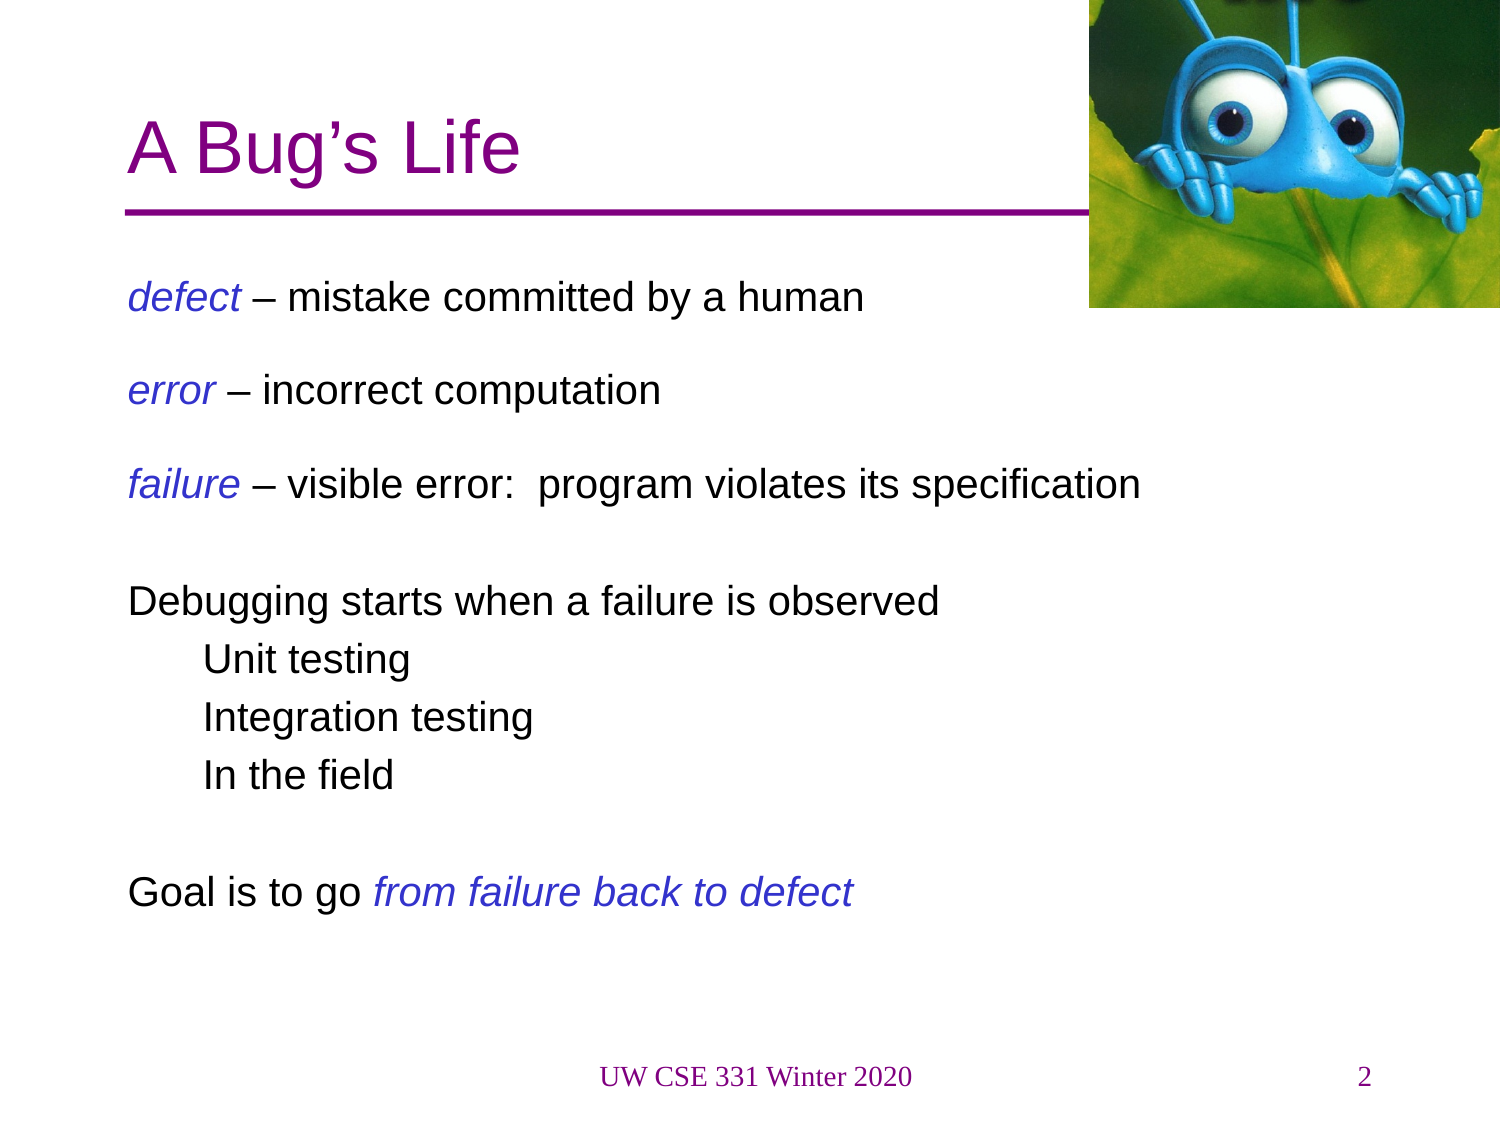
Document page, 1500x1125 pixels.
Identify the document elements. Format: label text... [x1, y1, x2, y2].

footer UW CSE 331 Winter 2020 [474, 1049, 1038, 1125]
picture [1089, 0, 1500, 308]
title A Bug’s Life [112, 50, 1084, 238]
list defect – mistake committed by a human error – incorrect computation failure – visible error: program violates its specification Debugging starts when a failure is observed Unit testing Integration testing In the field Goal is to go from failure back to defect [112, 262, 1388, 1000]
slide_number 2 [1074, 1049, 1388, 1125]
